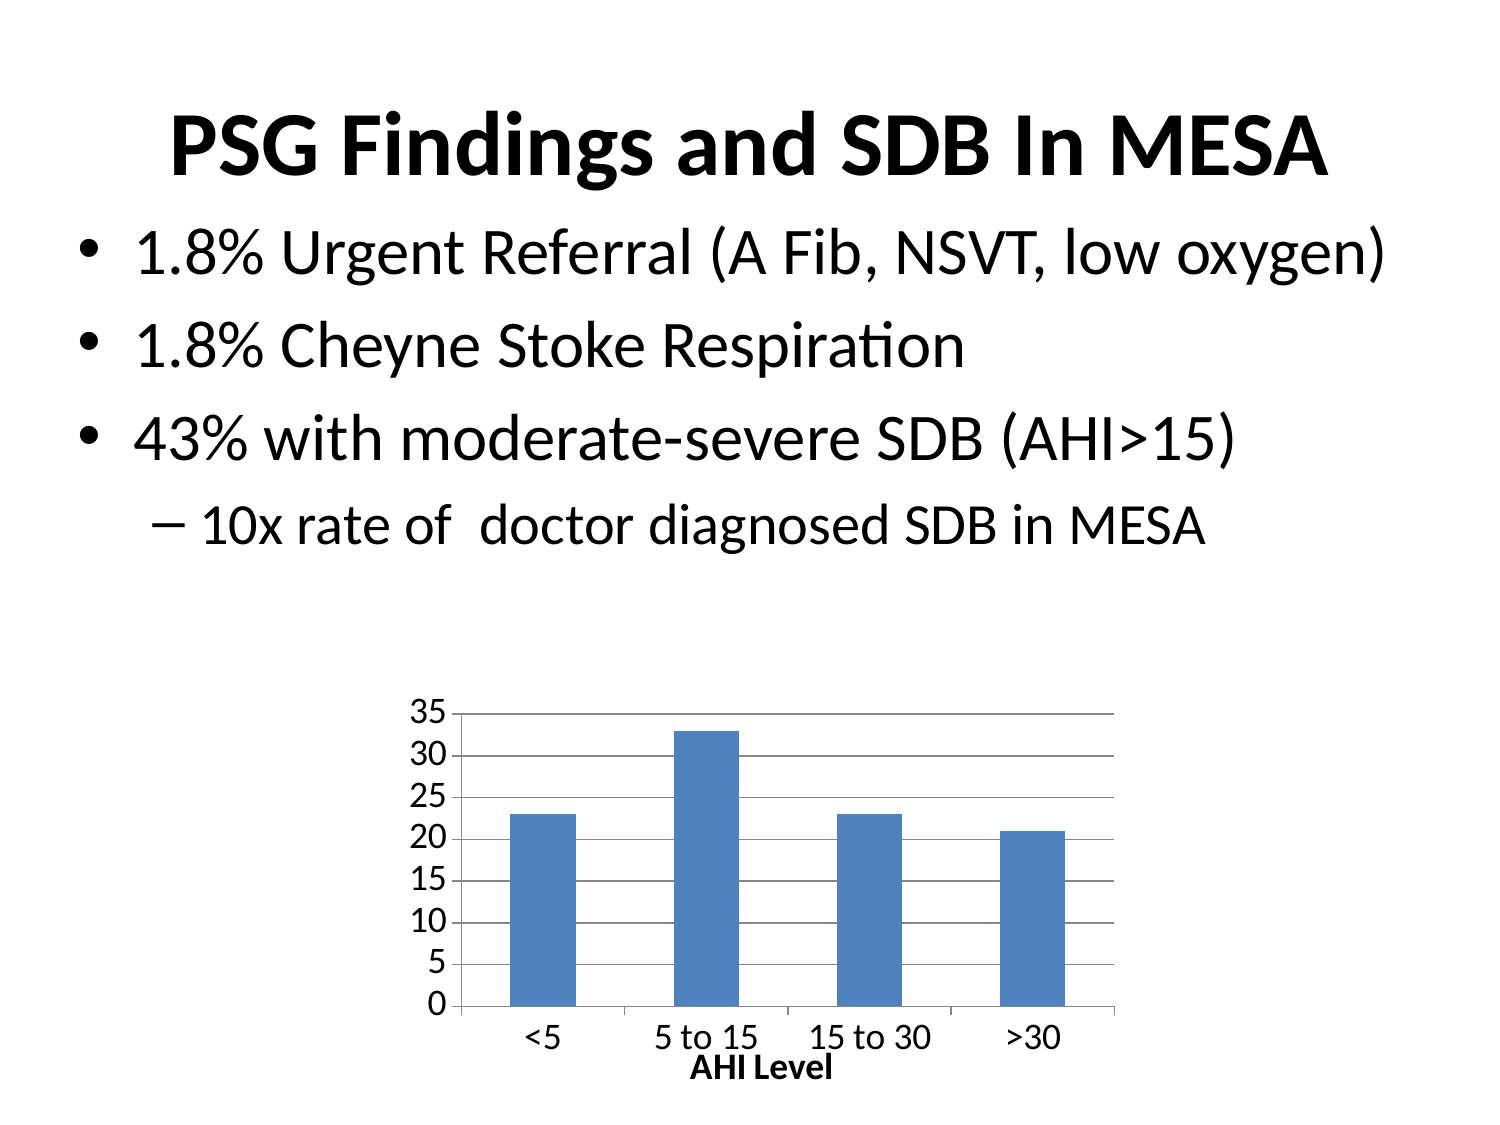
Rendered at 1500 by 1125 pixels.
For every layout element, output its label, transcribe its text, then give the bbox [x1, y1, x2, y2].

list 1.8% Urgent Referral (A Fib, NSVT, low oxygen) 1.8% Cheyne Stoke Respiration 43% with moderate-severe SDB (AHI>15) 10x rate of doctor diagnosed SDB in MESA [62, 200, 1413, 638]
title PSG Findings and SDB In MESA [75, 45, 1425, 233]
chart [374, 574, 1138, 1101]
